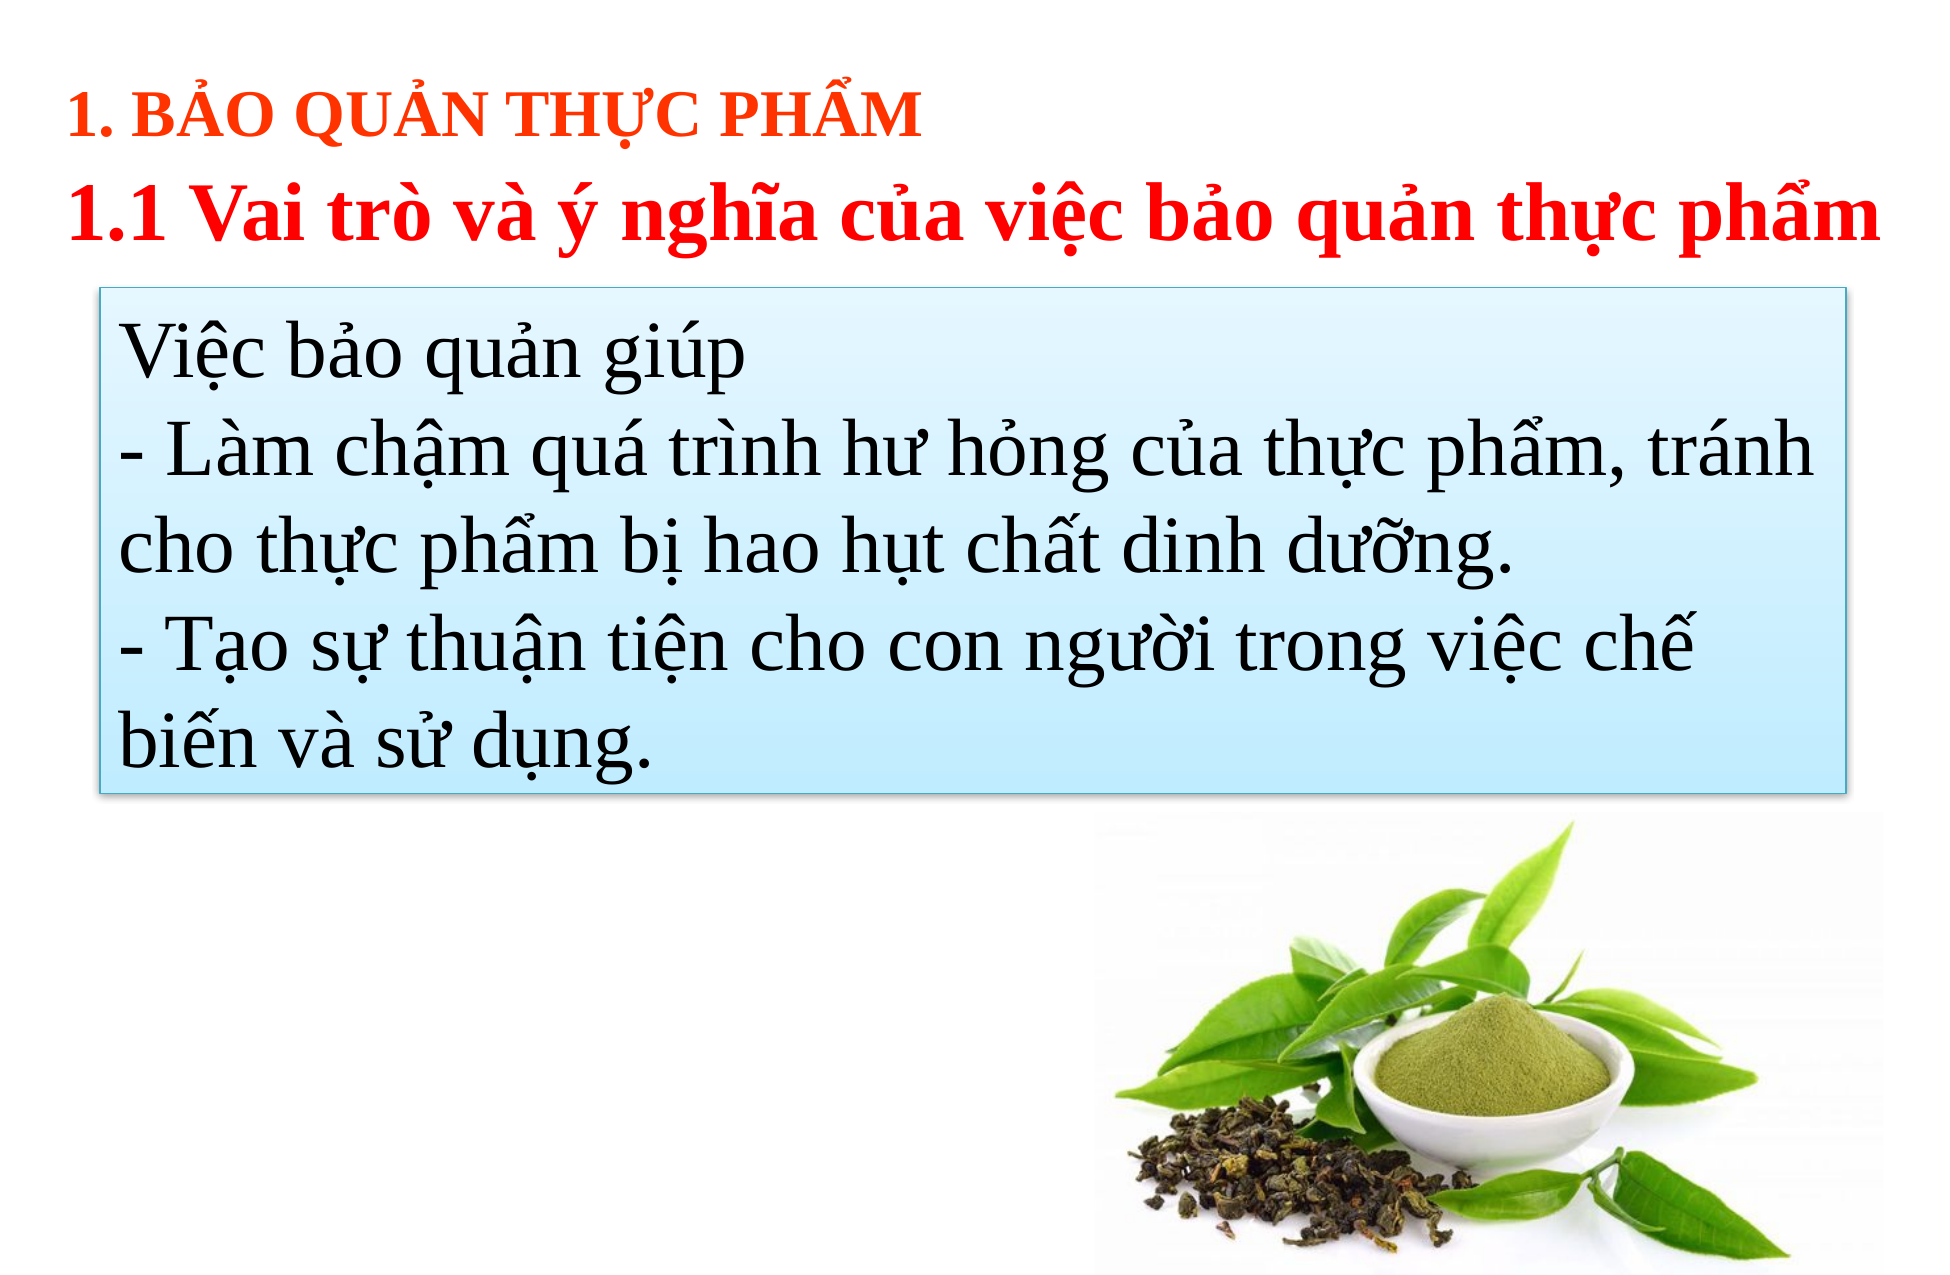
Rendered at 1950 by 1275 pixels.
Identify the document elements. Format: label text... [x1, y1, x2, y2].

text_box 1. BẢO QUẢN THỰC PHẨM [50, 62, 1675, 150]
picture [1094, 812, 1884, 1275]
text_box 1.1 Vai trò và ý nghĩa của việc bảo quản thực phẩm [50, 150, 1950, 265]
text_box Việc bảo quản giúp - Làm chậm quá trình hư hỏng của thực phẩm, tránh cho thực phẩm bị hao hụt chất dinh dưỡng. - Tạo sự thuận tiện cho con người trong việc chế biến và sử dụng. [99, 287, 1847, 794]
